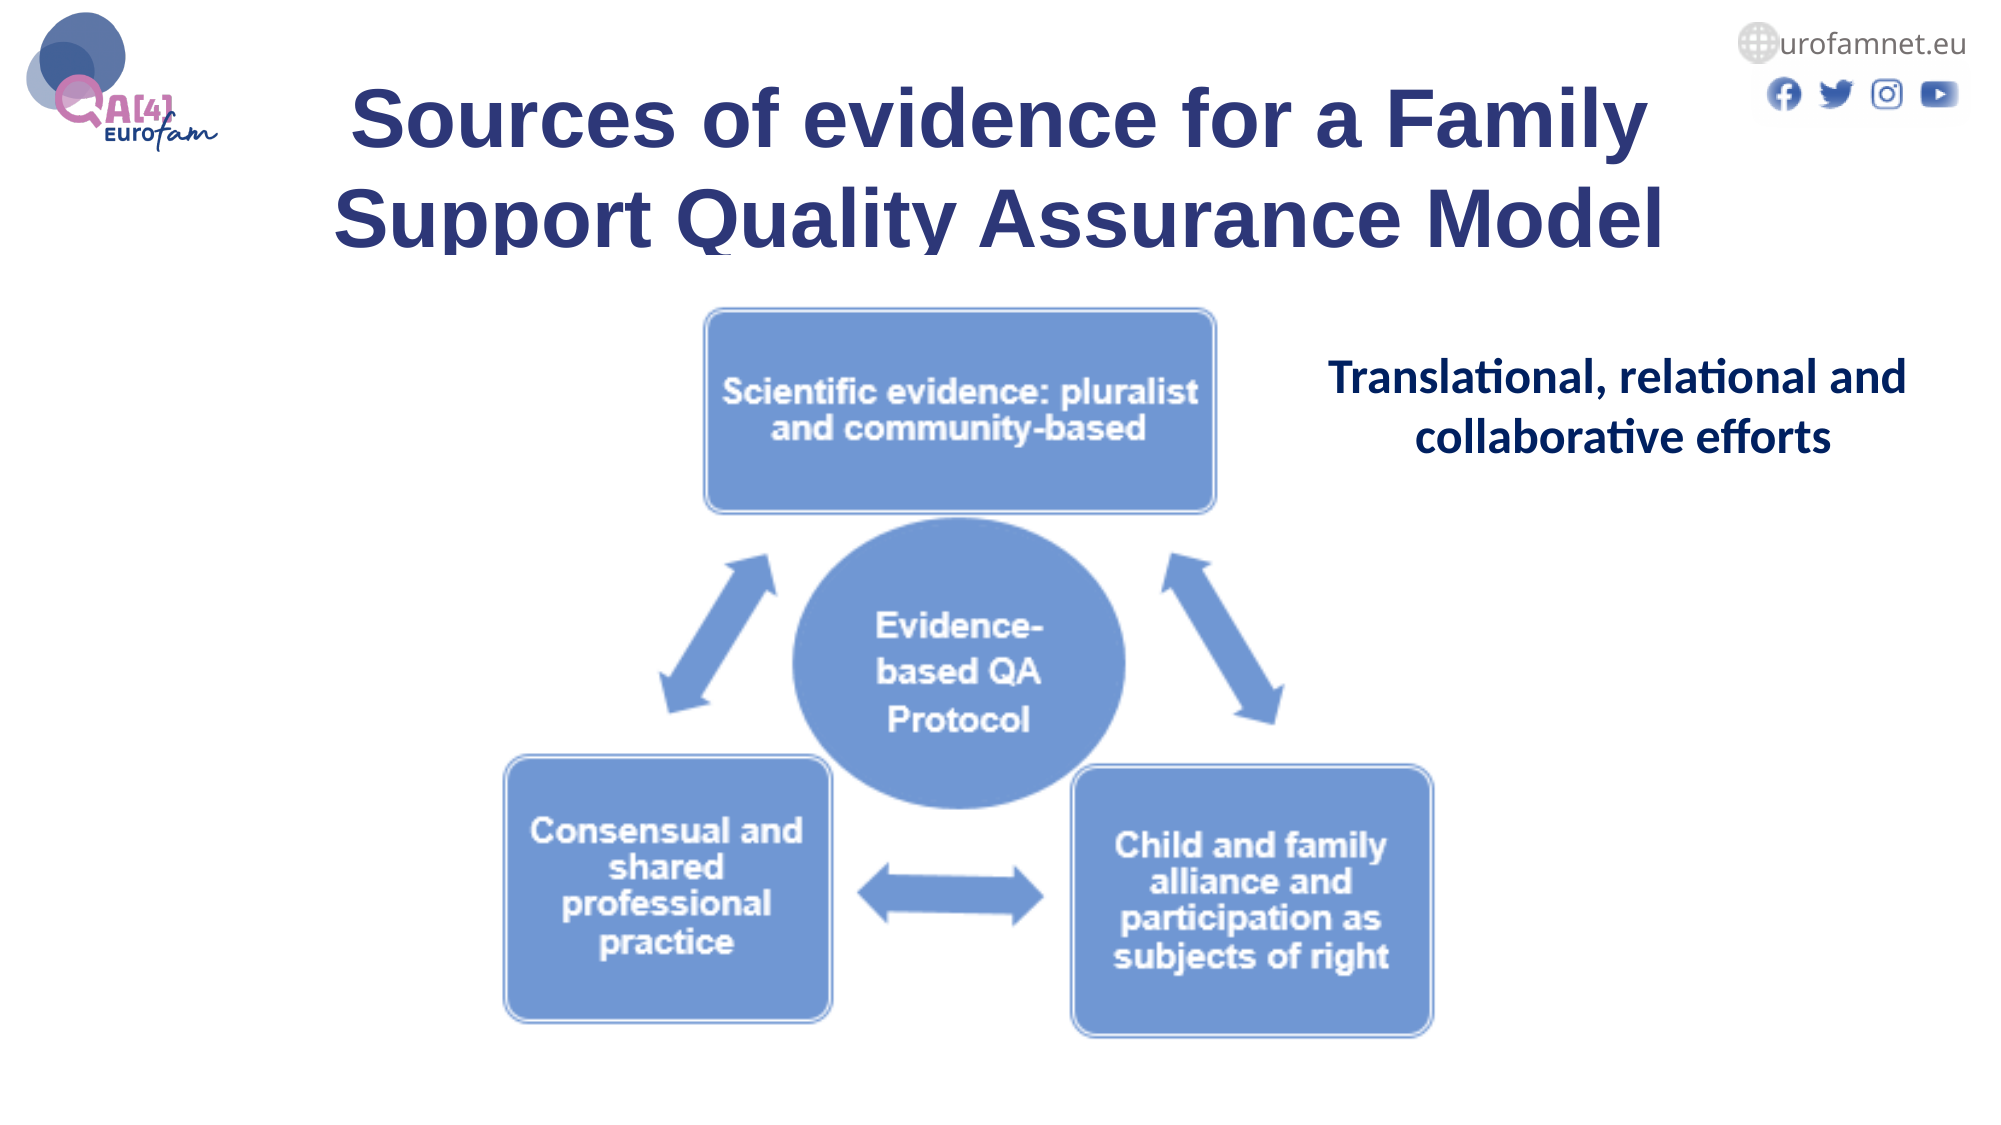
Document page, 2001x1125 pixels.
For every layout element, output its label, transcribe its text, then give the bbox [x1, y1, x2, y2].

picture [431, 255, 1510, 1073]
picture [26, 12, 218, 152]
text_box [1738, 18, 1983, 128]
title Sources of evidence for a Family Support Quality Assurance Model [137, 52, 1863, 277]
text_box Translational, relational and collaborative efforts [1510, 336, 1934, 471]
